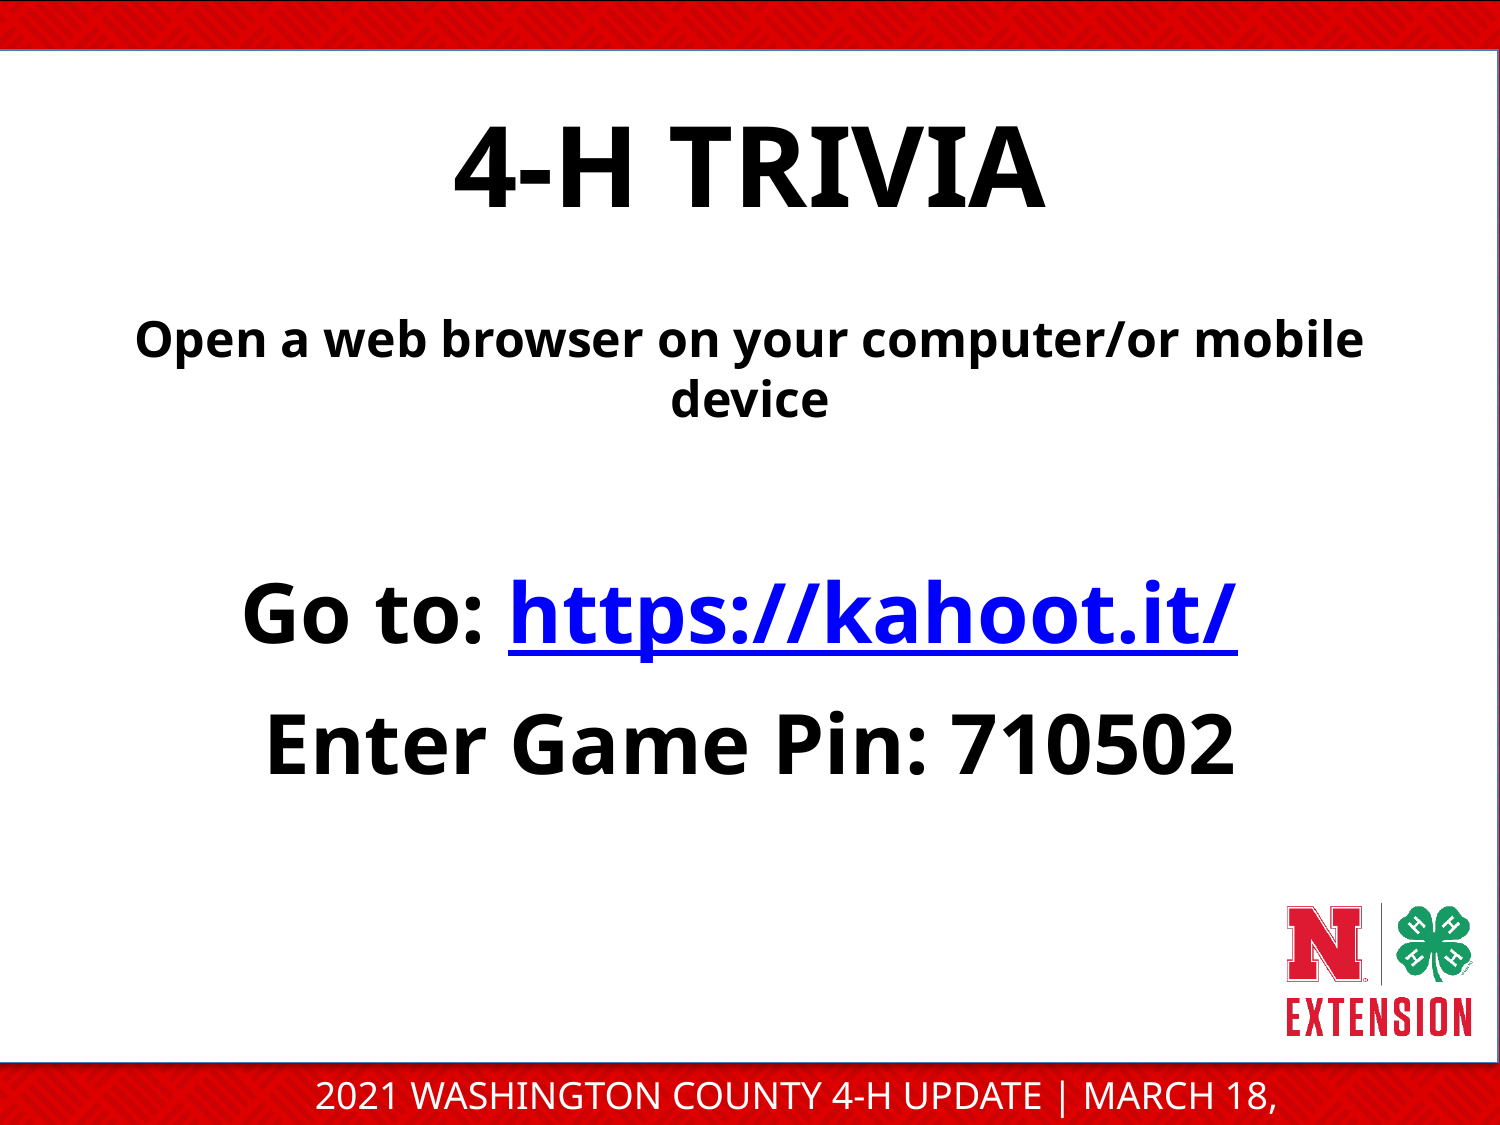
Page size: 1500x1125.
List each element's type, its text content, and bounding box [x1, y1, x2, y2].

text_box 2021 WASHINGTON COUNTY 4-H UPDATE | MARCH 18, 2021 [300, 1064, 1300, 1125]
list Open a web browser on your computer/or mobile device Go to: https://kahoot.it/ Enter Game Pin: 710502 [37, 299, 1463, 863]
text_box 4-H TRIVIA [112, 87, 1388, 238]
picture [0, 0, 1500, 1125]
picture [1275, 895, 1483, 1043]
